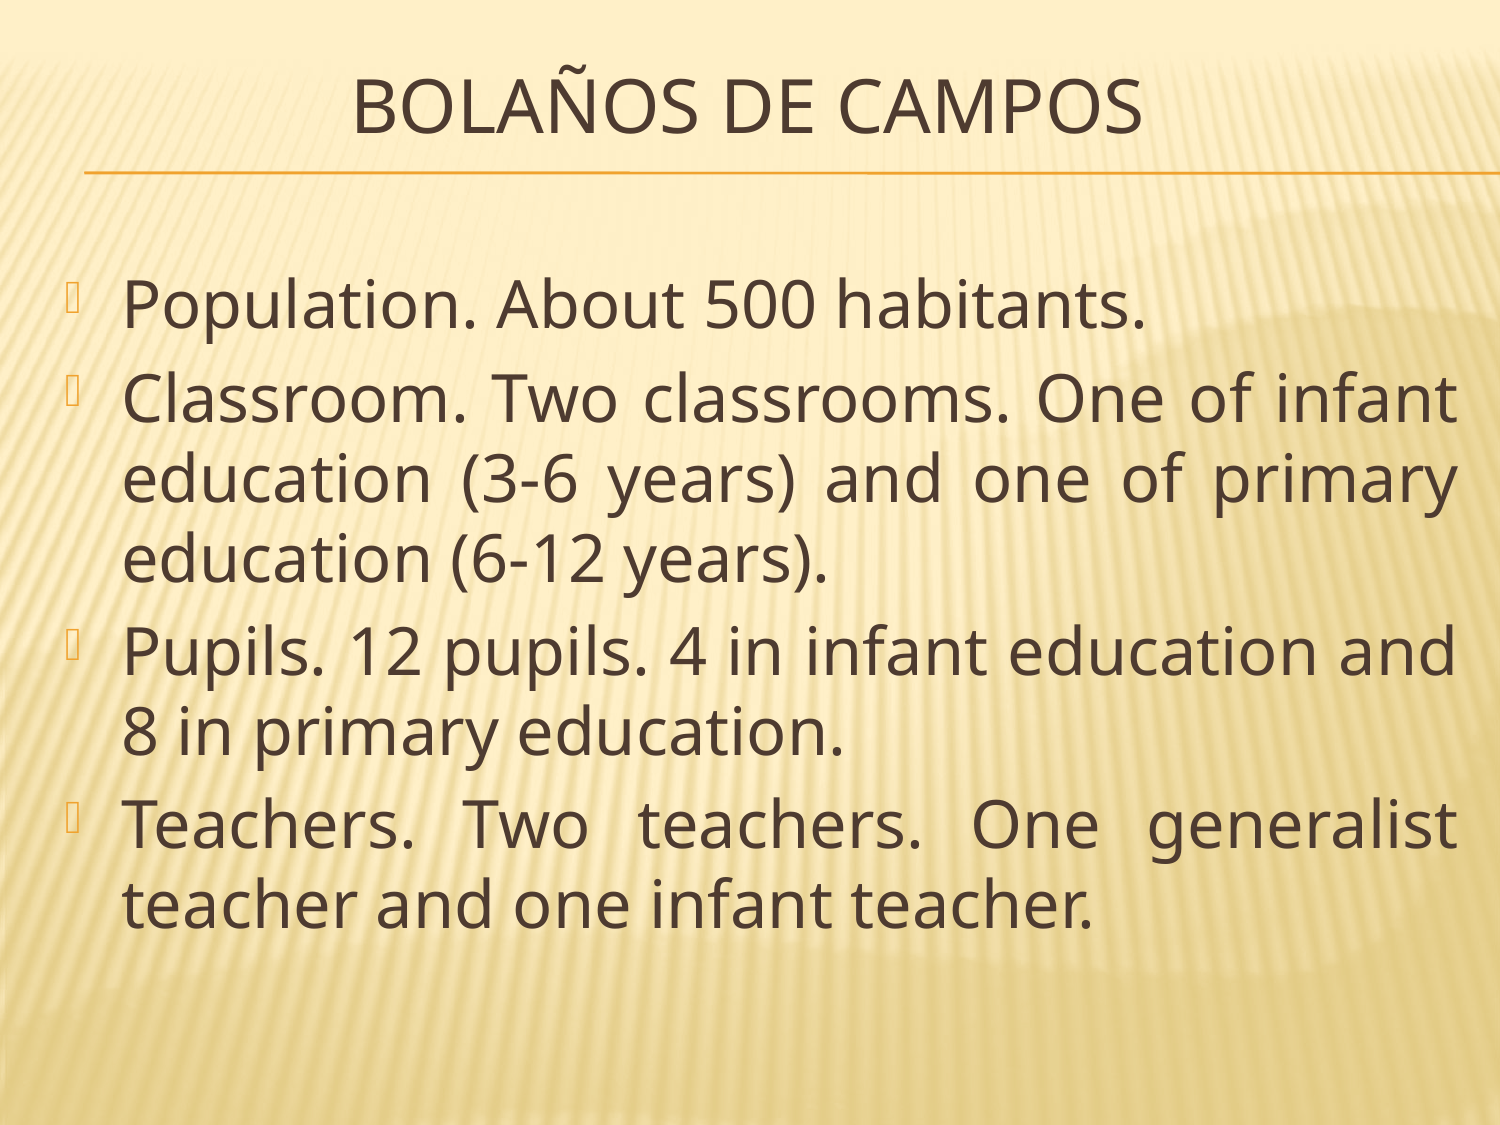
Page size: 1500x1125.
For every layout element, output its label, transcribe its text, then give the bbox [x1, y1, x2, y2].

list Population. About 500 habitants. Classroom. Two classrooms. One of infant education (3-6 years) and one of primary education (6-12 years). Pupils. 12 pupils. 4 in infant education and 8 in primary education. Teachers. Two teachers. One generalist teacher and one infant teacher. [50, 254, 1475, 998]
title BOLAÑOS DE CAMPOS [35, 35, 1461, 173]
